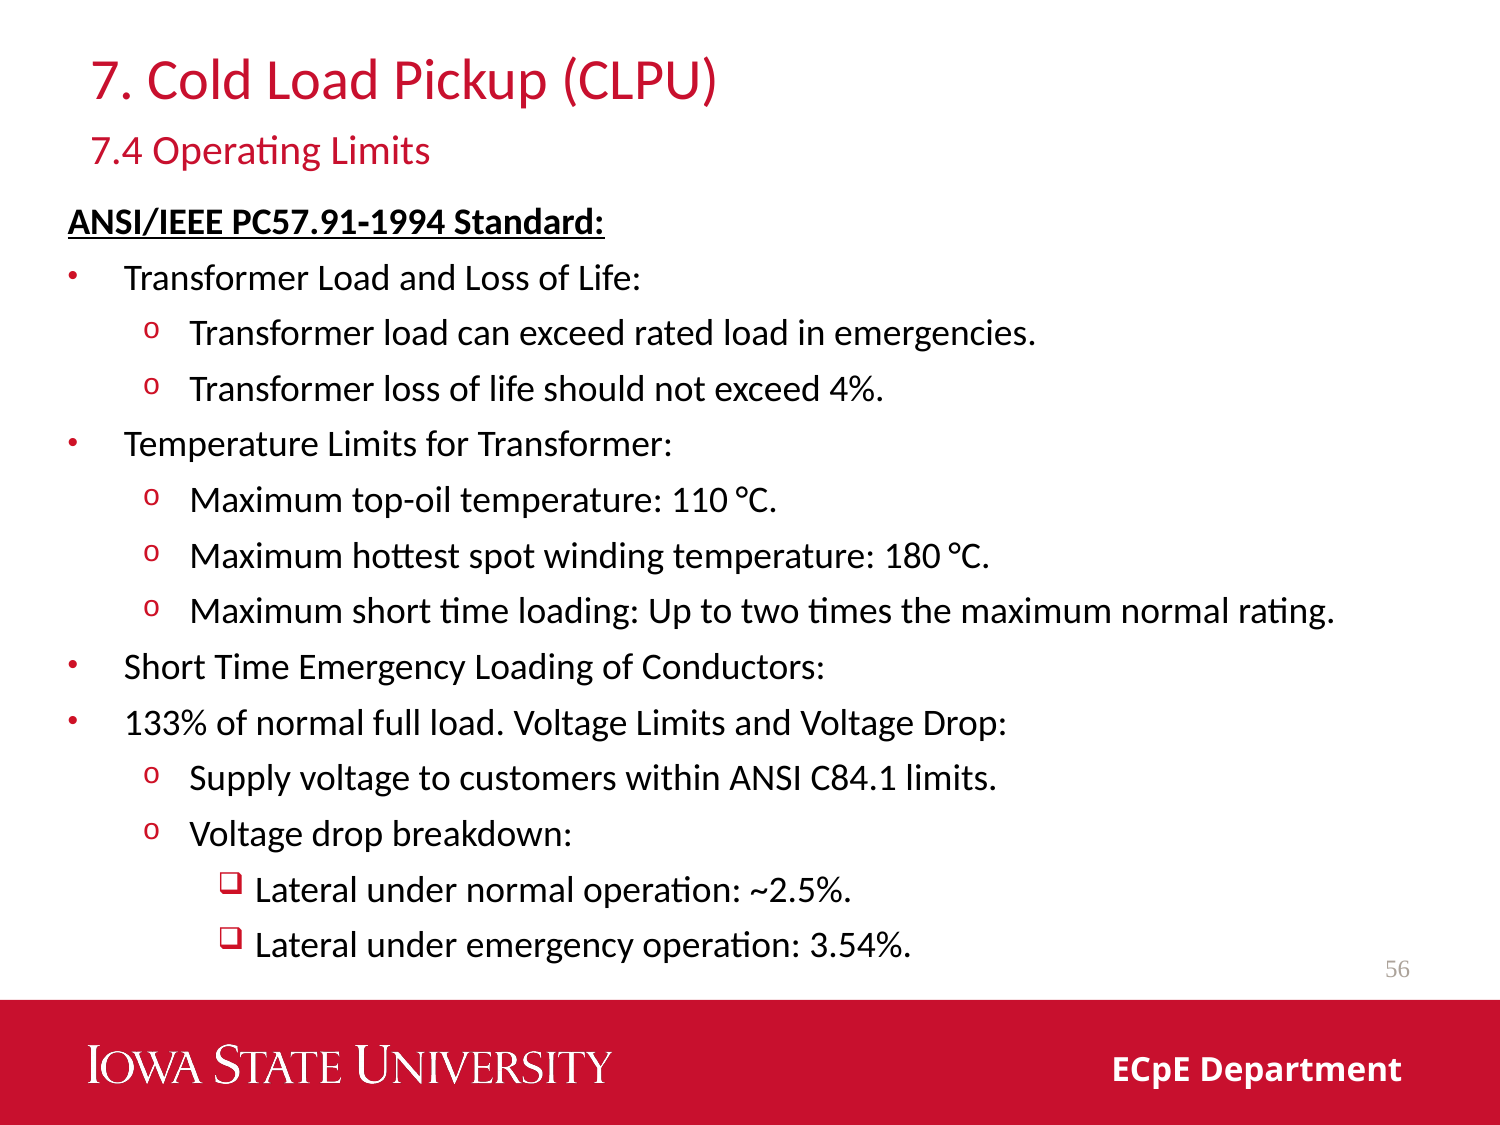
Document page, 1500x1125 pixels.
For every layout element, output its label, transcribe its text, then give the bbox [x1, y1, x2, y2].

picture [87, 1044, 613, 1088]
title 7. Cold Load Pickup (CLPU) [74, 24, 1426, 128]
text_box 7.4 Operating Limits [74, 117, 1425, 179]
footer ECpE Department [1089, 1038, 1425, 1099]
slide_number 56 [1074, 937, 1425, 998]
list ANSI/IEEE PC57.91‐1994 Standard: Transformer Load and Loss of Life: Transformer load can exceed rated load in emergencies. Transformer loss of life should not exceed 4%. Temperature Limits for Transformer: Maximum top-oil temperature: 110 °C. Maximum hottest spot winding temperature: 180 °C. Maximum short time loading: Up to two times the maximum normal rating. Short Time Emergency Loading of Conductors: 133% of normal full load. Voltage Limits and Voltage Drop: Supply voltage to customers within ANSI C84.1 limits. Voltage drop breakdown: Lateral under normal operation: ~2.5%. Lateral under emergency operation: 3.54%. [52, 189, 1426, 864]
